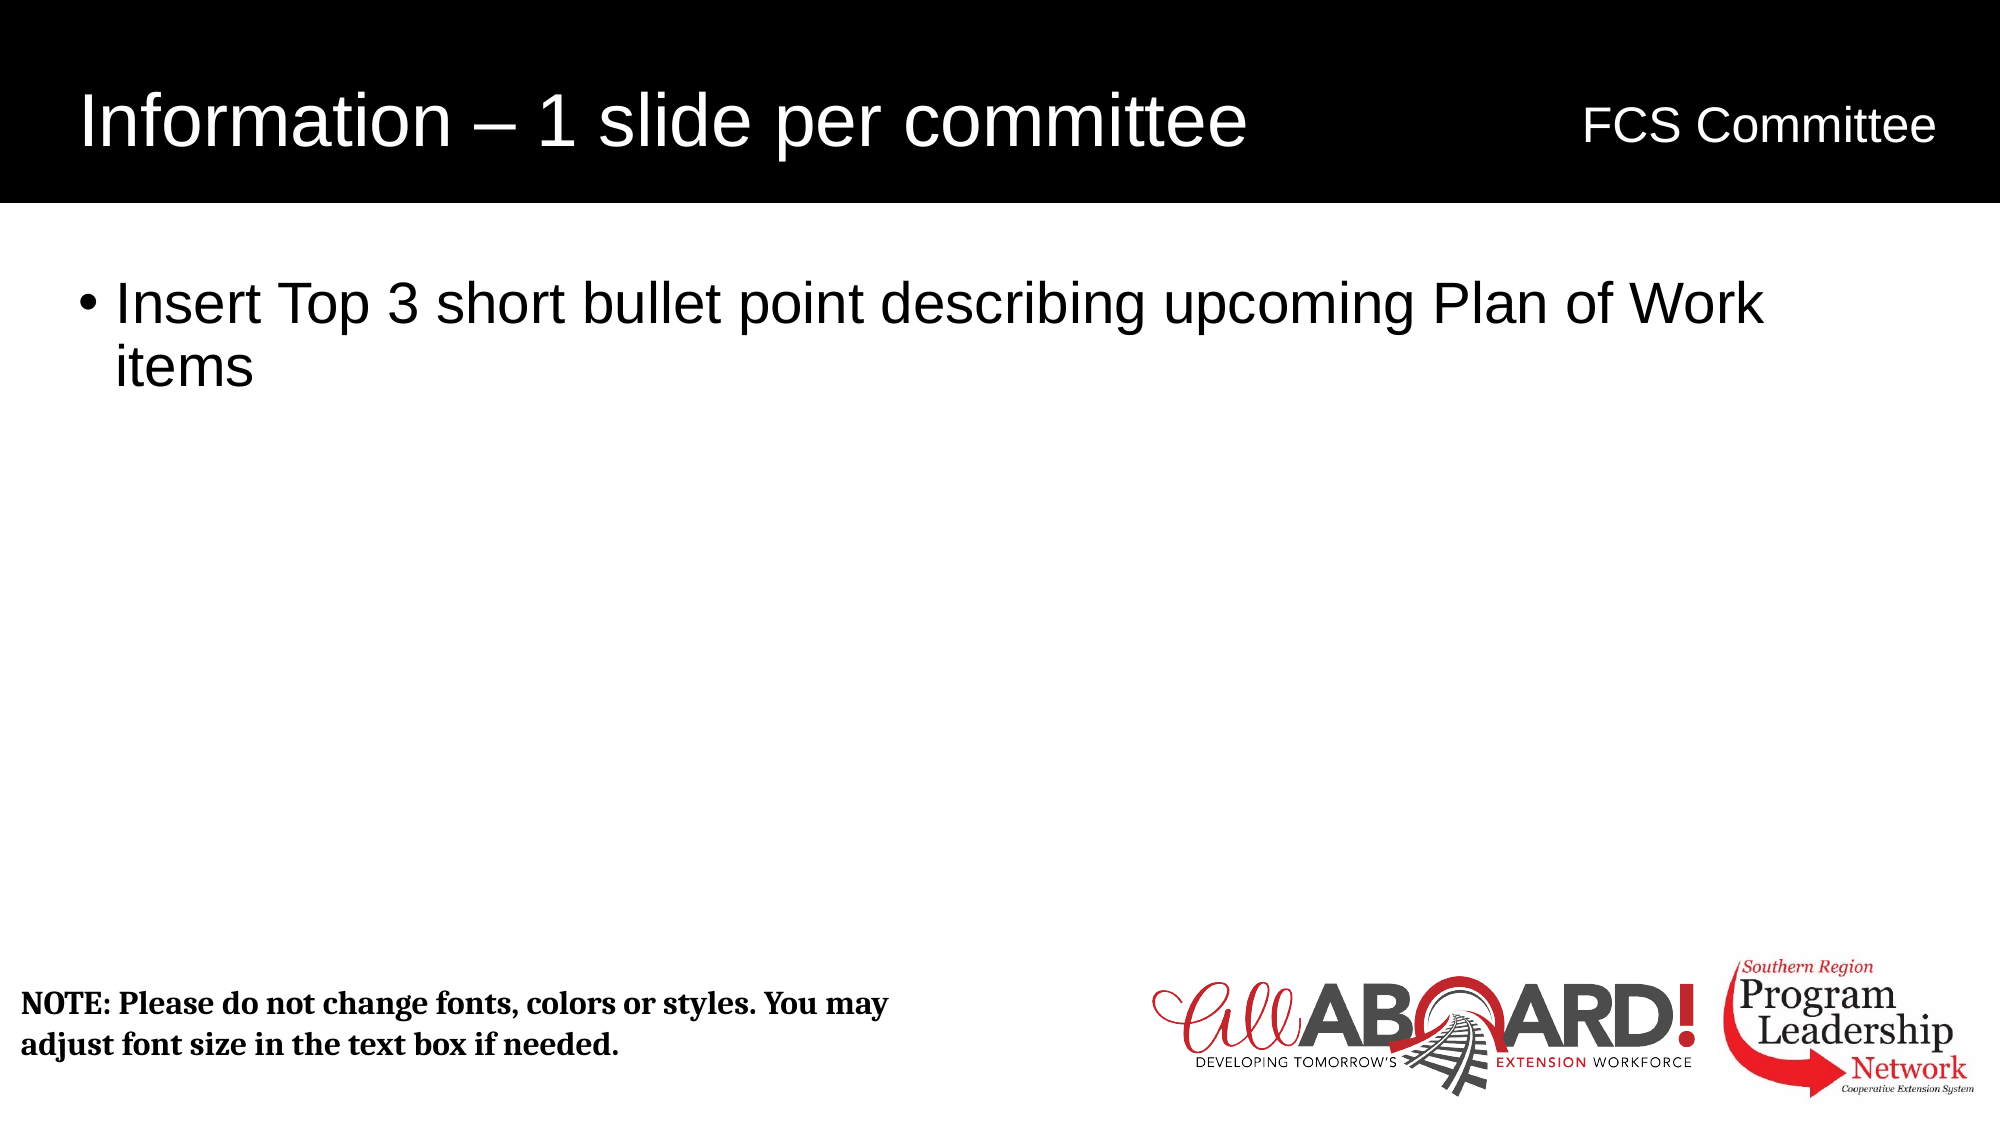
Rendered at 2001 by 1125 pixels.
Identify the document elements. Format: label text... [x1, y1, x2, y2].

title Information – 1 slide per committee [63, 13, 1789, 232]
picture [1152, 976, 1695, 1097]
text_box FCS Committee [1518, 84, 2000, 160]
text_box NOTE: Please do not change fonts, colors or styles. You may adjust font size in the text box if needed. [6, 974, 926, 1069]
picture [1717, 952, 1978, 1105]
list Insert Top 3 short bullet point describing upcoming Plan of Work items [63, 265, 1913, 840]
